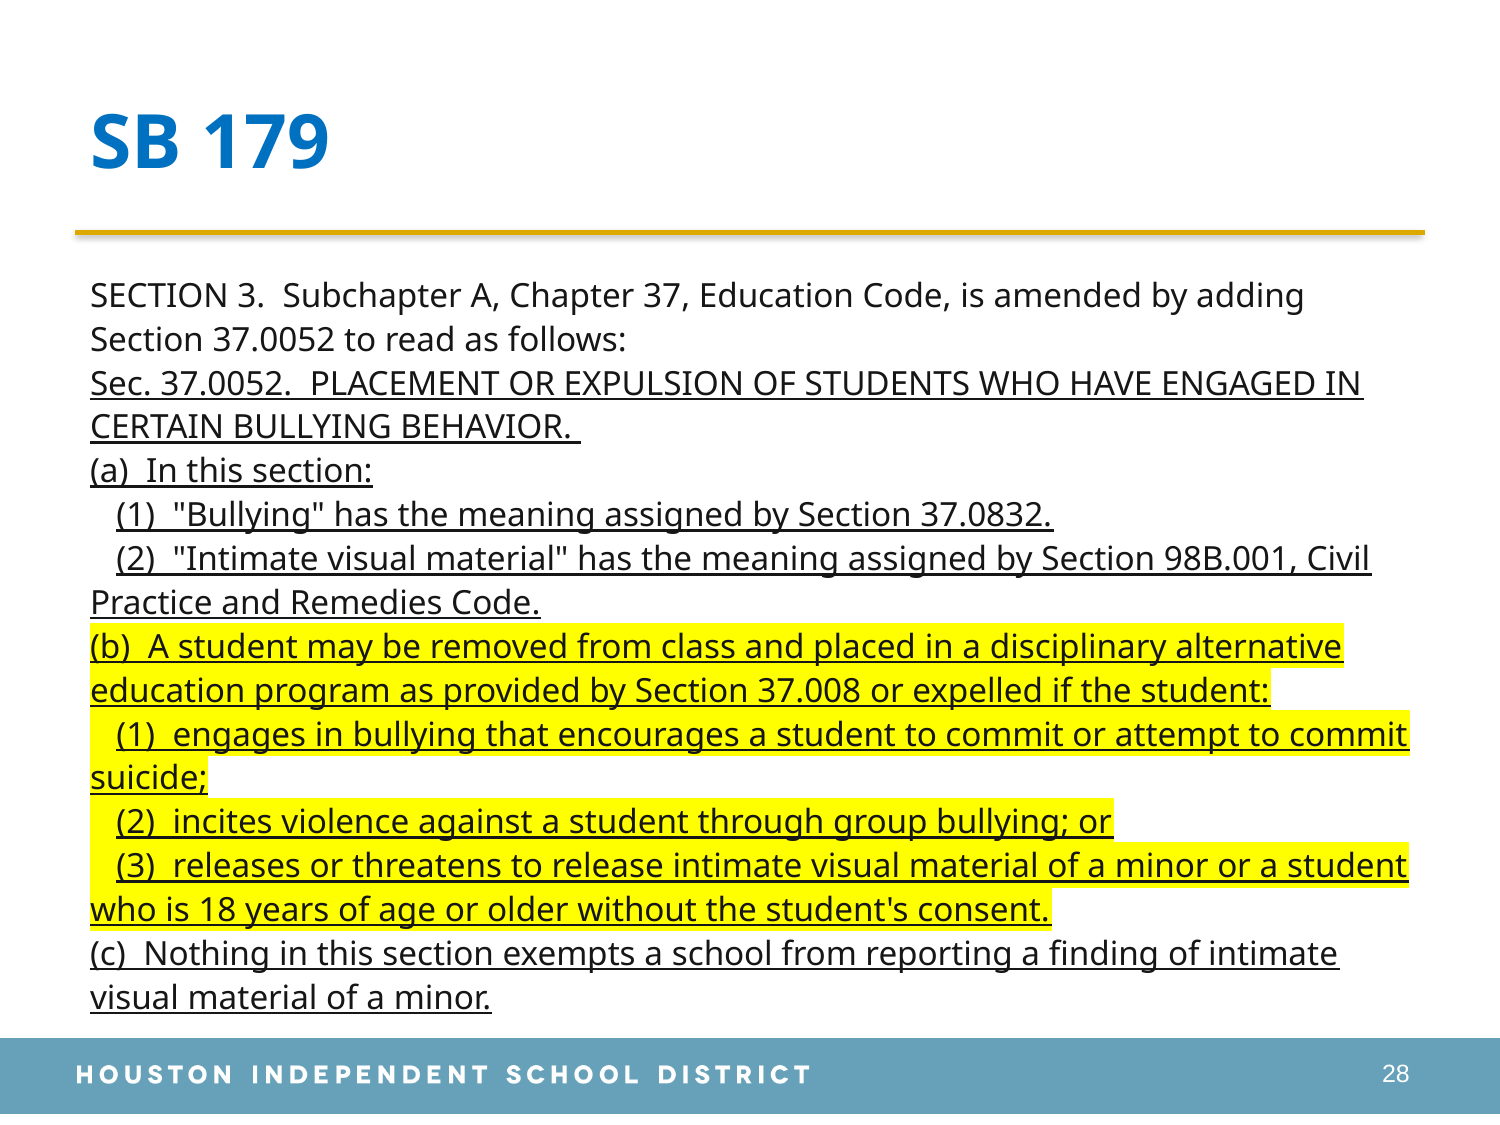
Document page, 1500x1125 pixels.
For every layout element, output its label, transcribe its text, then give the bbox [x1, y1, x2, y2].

title SB 179 [75, 45, 1425, 233]
slide_number 28 [1074, 1042, 1425, 1103]
list SECTION 3. Subchapter A, Chapter 37, Education Code, is amended by adding Section 37.0052 to read as follows: Sec. 37.0052. PLACEMENT OR EXPULSION OF STUDENTS WHO HAVE ENGAGED IN CERTAIN BULLYING BEHAVIOR. (a) In this section: (1) "Bullying" has the meaning assigned by Section 37.0832. (2) "Intimate visual material" has the meaning assigned by Section 98B.001, Civil Practice and Remedies Code. (b) A student may be removed from class and placed in a disciplinary alternative education program as provided by Section 37.008 or expelled if the student: (1) engages in bullying that encourages a student to commit or attempt to commit suicide; (2) incites violence against a student through group bullying; or (3) releases or threatens to release intimate visual material of a minor or a student who is 18 years of age or older without the student's consent. (c) Nothing in this section exempts a school from reporting a finding of intimate visual material of a minor. [75, 262, 1425, 1005]
picture [0, 1038, 1500, 1114]
